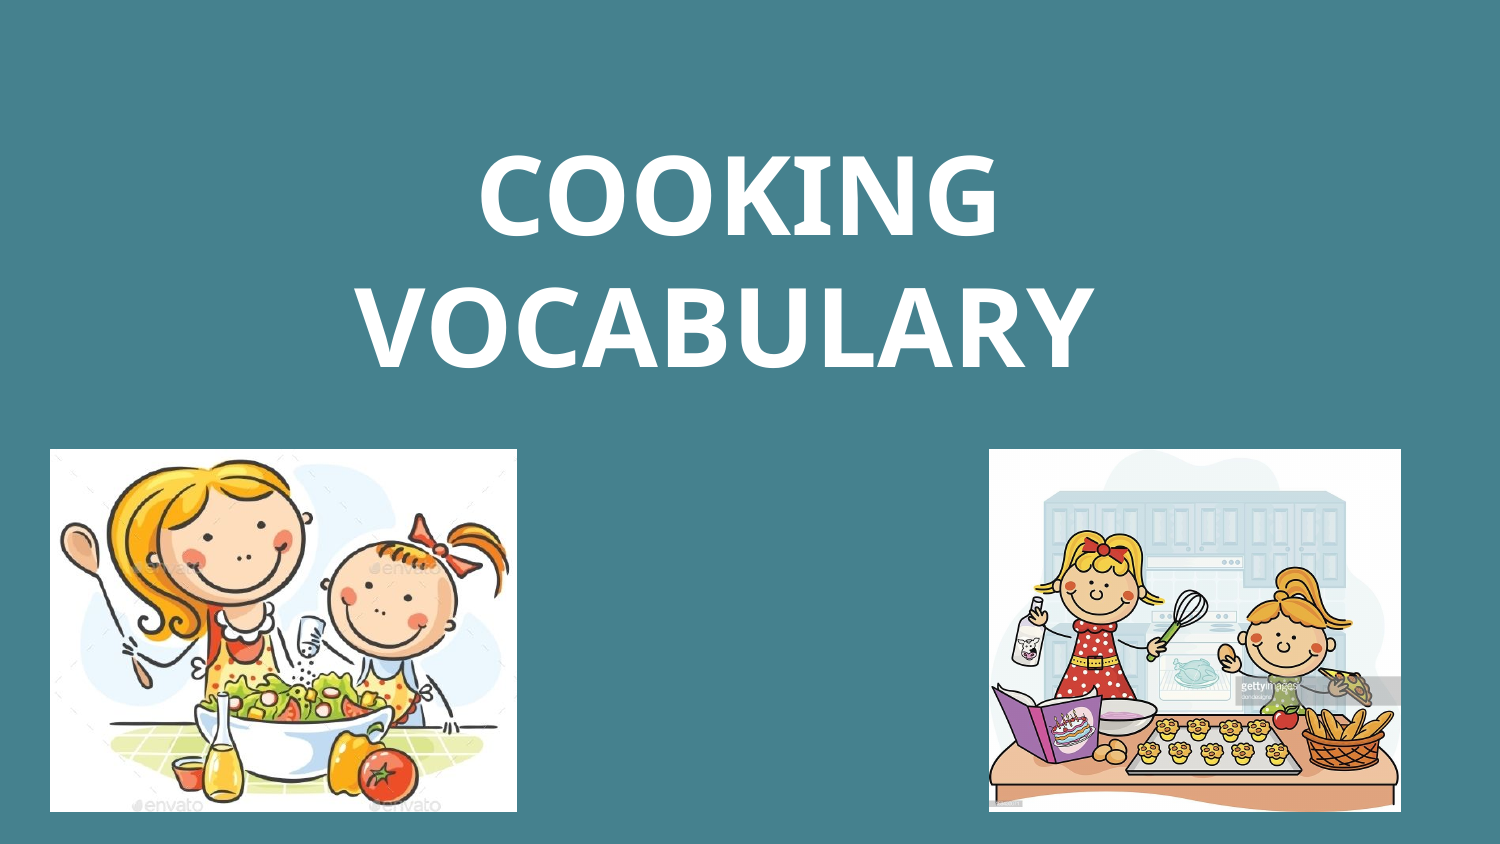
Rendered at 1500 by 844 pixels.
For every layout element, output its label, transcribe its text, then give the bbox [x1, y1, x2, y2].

picture [50, 449, 517, 813]
picture [989, 449, 1401, 813]
text_box COOKING VOCABULARY [127, 70, 1352, 405]
